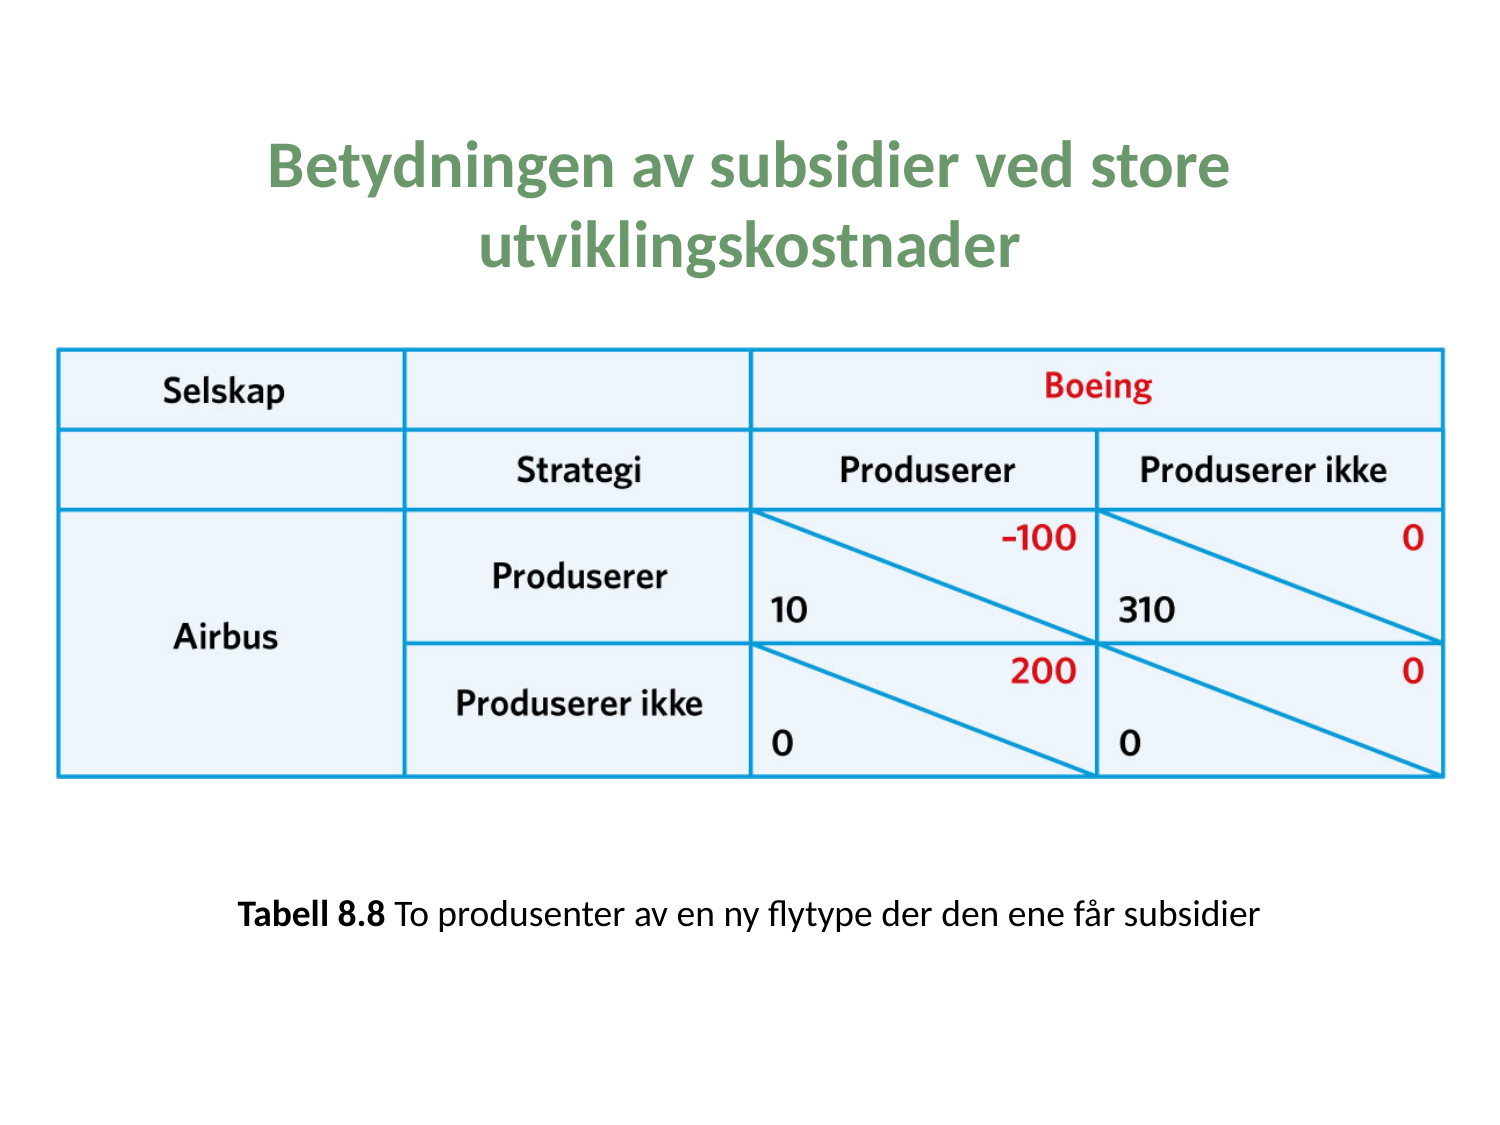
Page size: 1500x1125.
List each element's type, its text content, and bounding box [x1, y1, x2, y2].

text_box Betydningen av subsidier ved store utviklingskostnader [123, 113, 1376, 289]
picture [52, 346, 1448, 779]
text_box Tabell 8.8 To produsenter av en ny flytype der den ene får subsidier [100, 881, 1400, 942]
